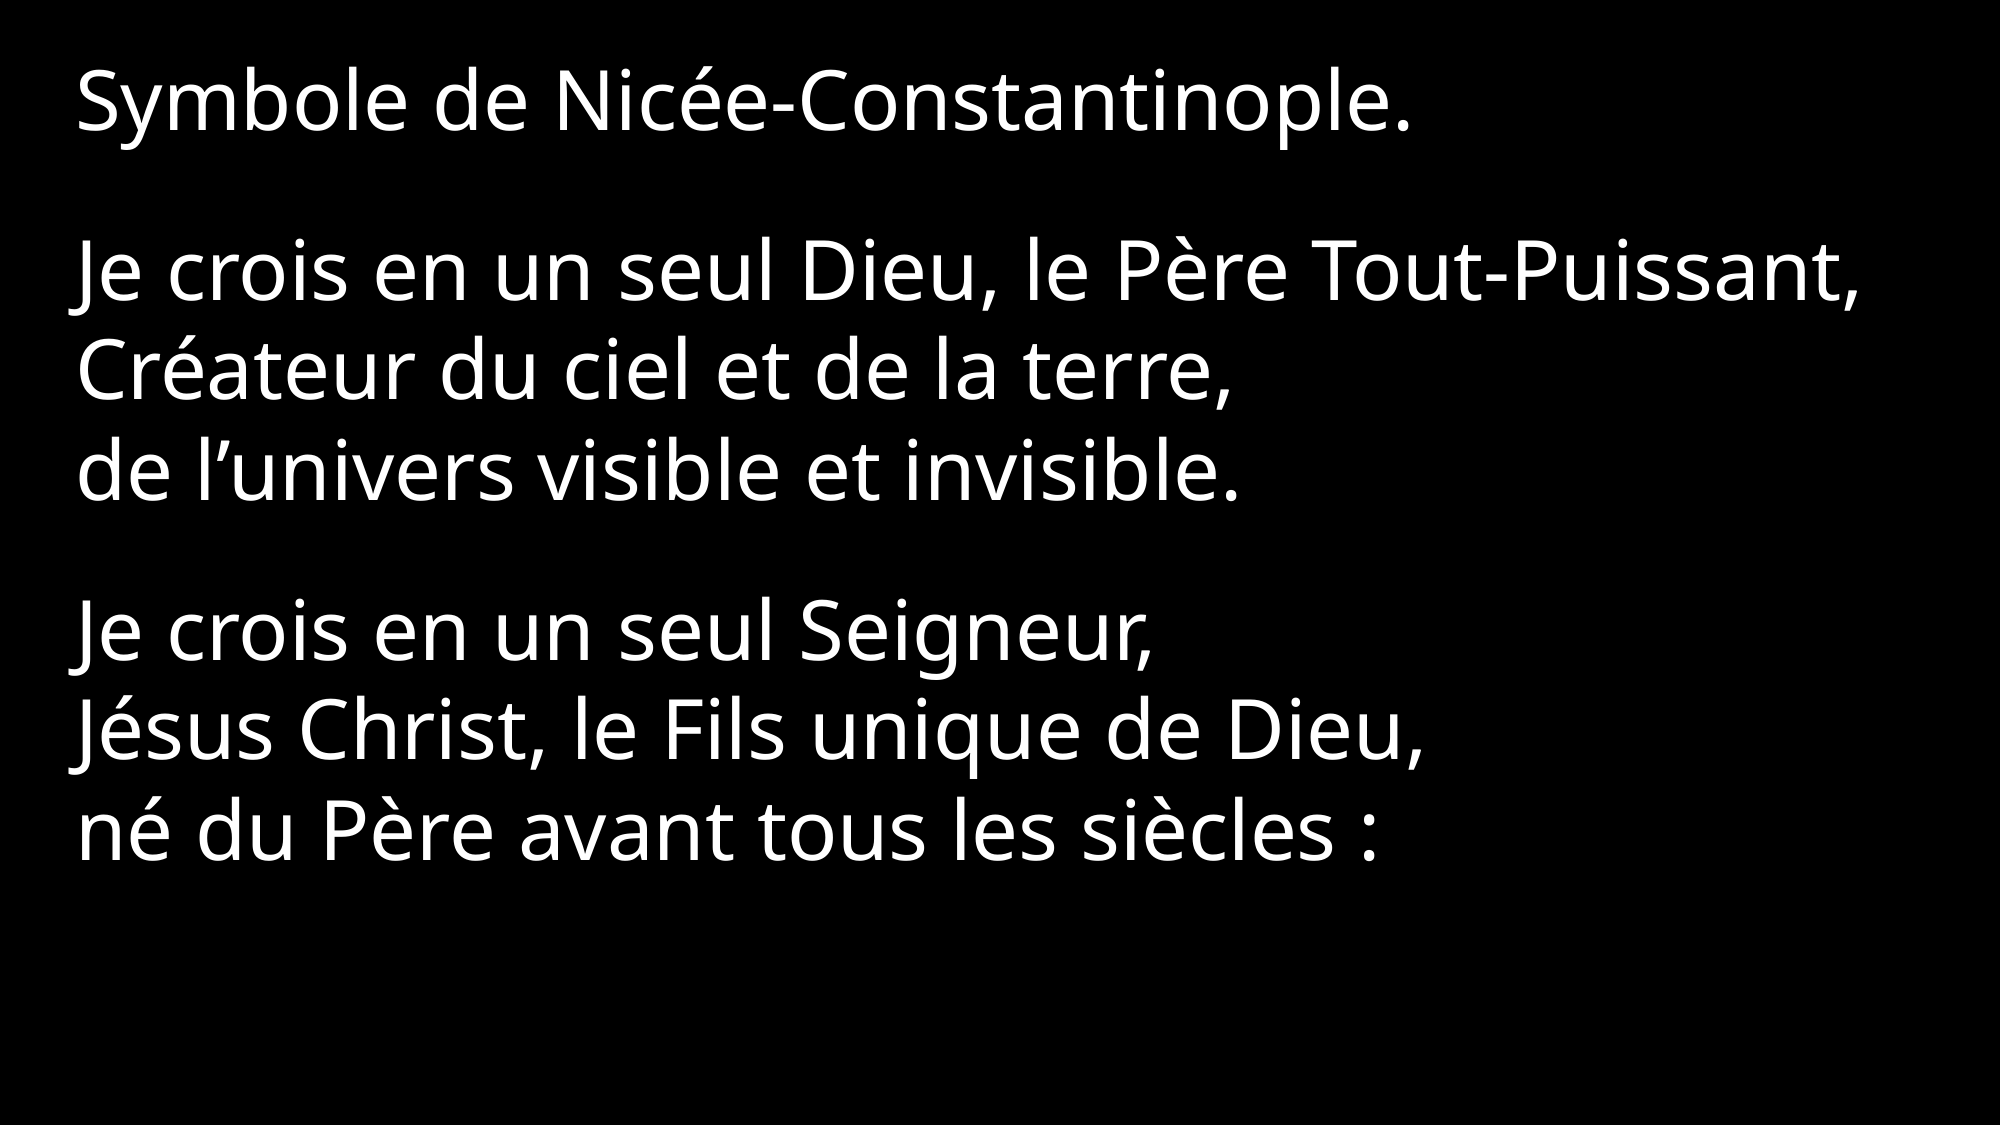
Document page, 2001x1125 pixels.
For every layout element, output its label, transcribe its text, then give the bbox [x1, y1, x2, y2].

text_box Symbole de Nicée-Constantinople. Je crois en un seul Dieu, le Père Tout-Puissant, Créateur du ciel et de la terre, de l’univers visible et invisible. Je crois en un seul Seigneur, Jésus Christ, le Fils unique de Dieu, né du Père avant tous les siècles : [60, 39, 1929, 969]
